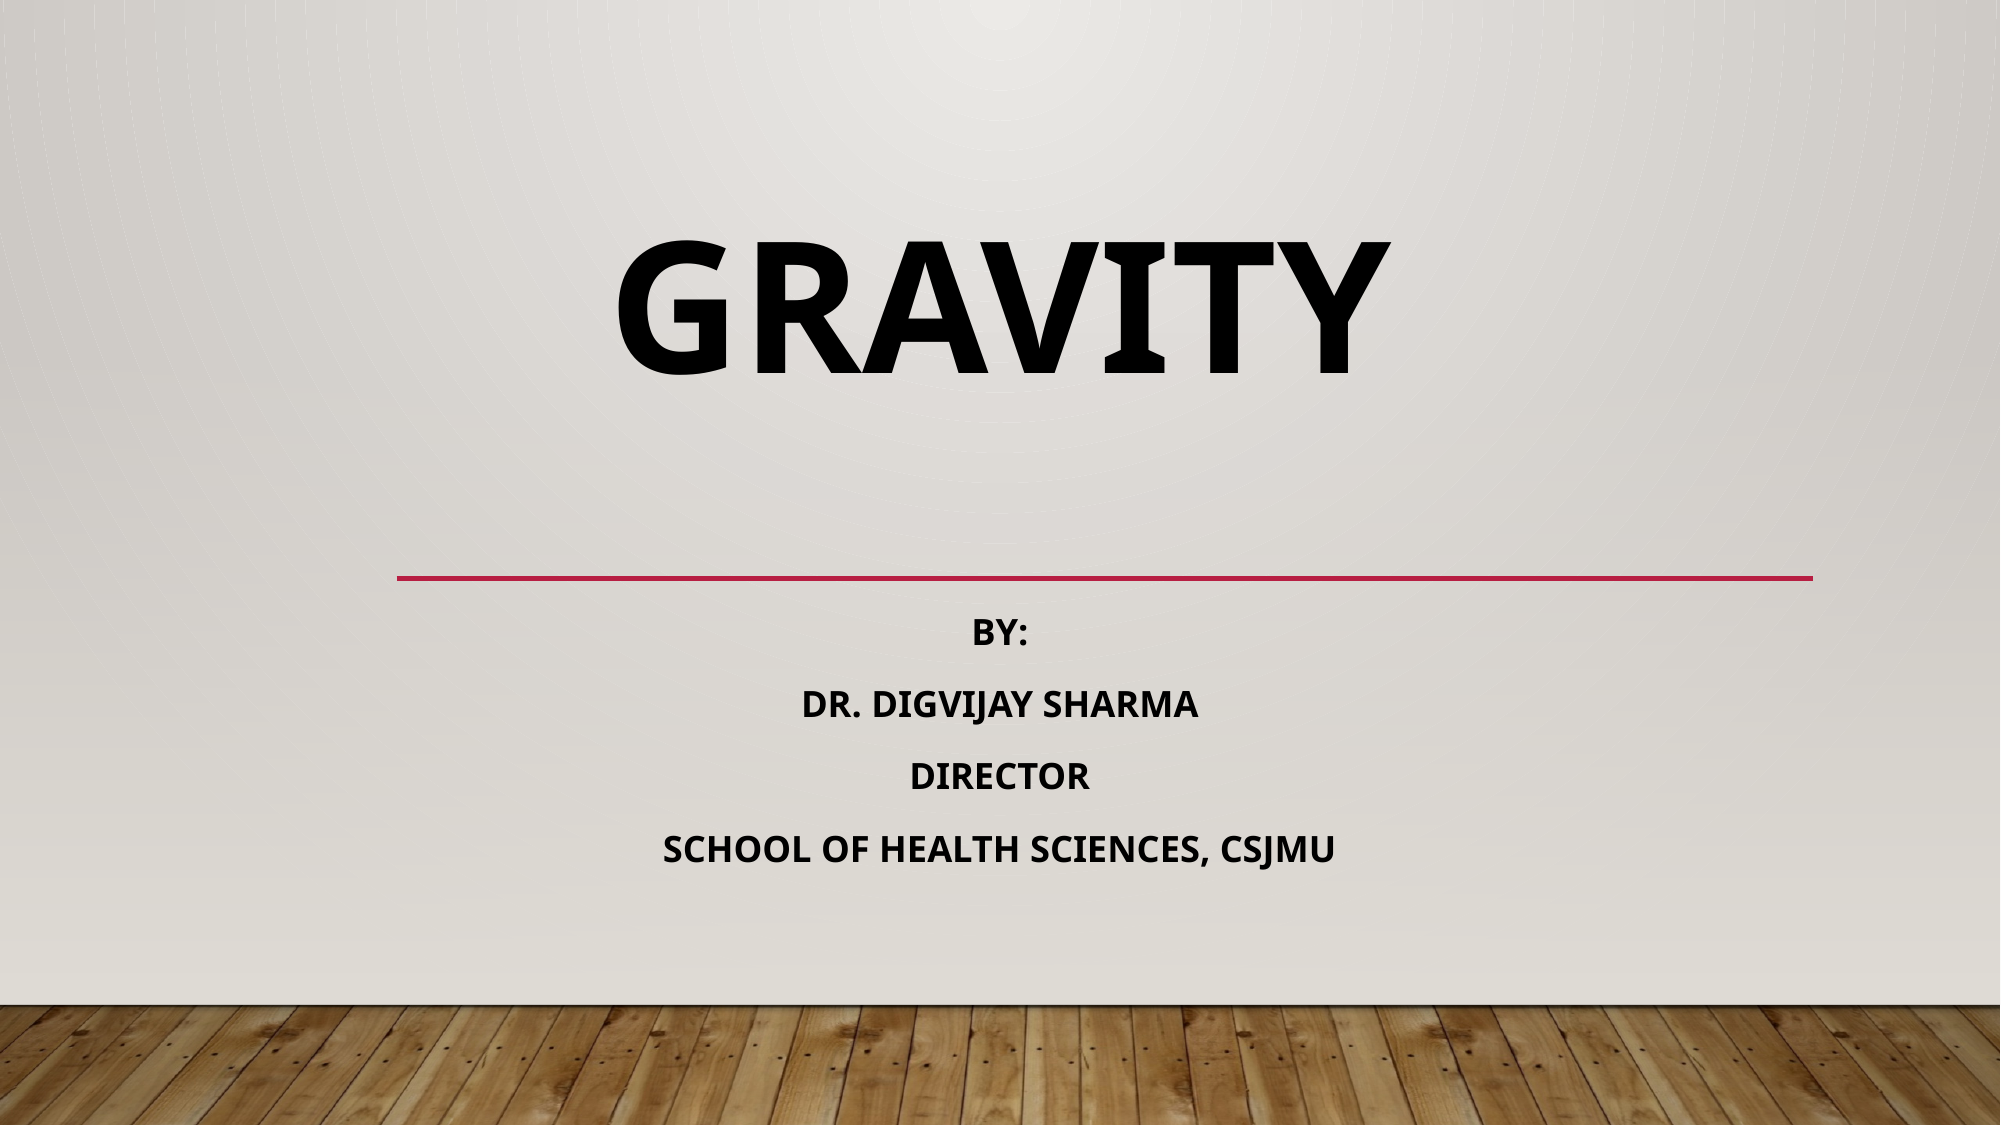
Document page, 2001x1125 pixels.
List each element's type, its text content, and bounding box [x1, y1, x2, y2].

title GRAVITY [249, 195, 1750, 413]
subtitle BY: DR. DIGVIJAY SHARMA DIRECTOR SCHOOL OF HEALTH SCIENCES, CSJMU [249, 585, 1750, 885]
picture [0, 1005, 2000, 1125]
